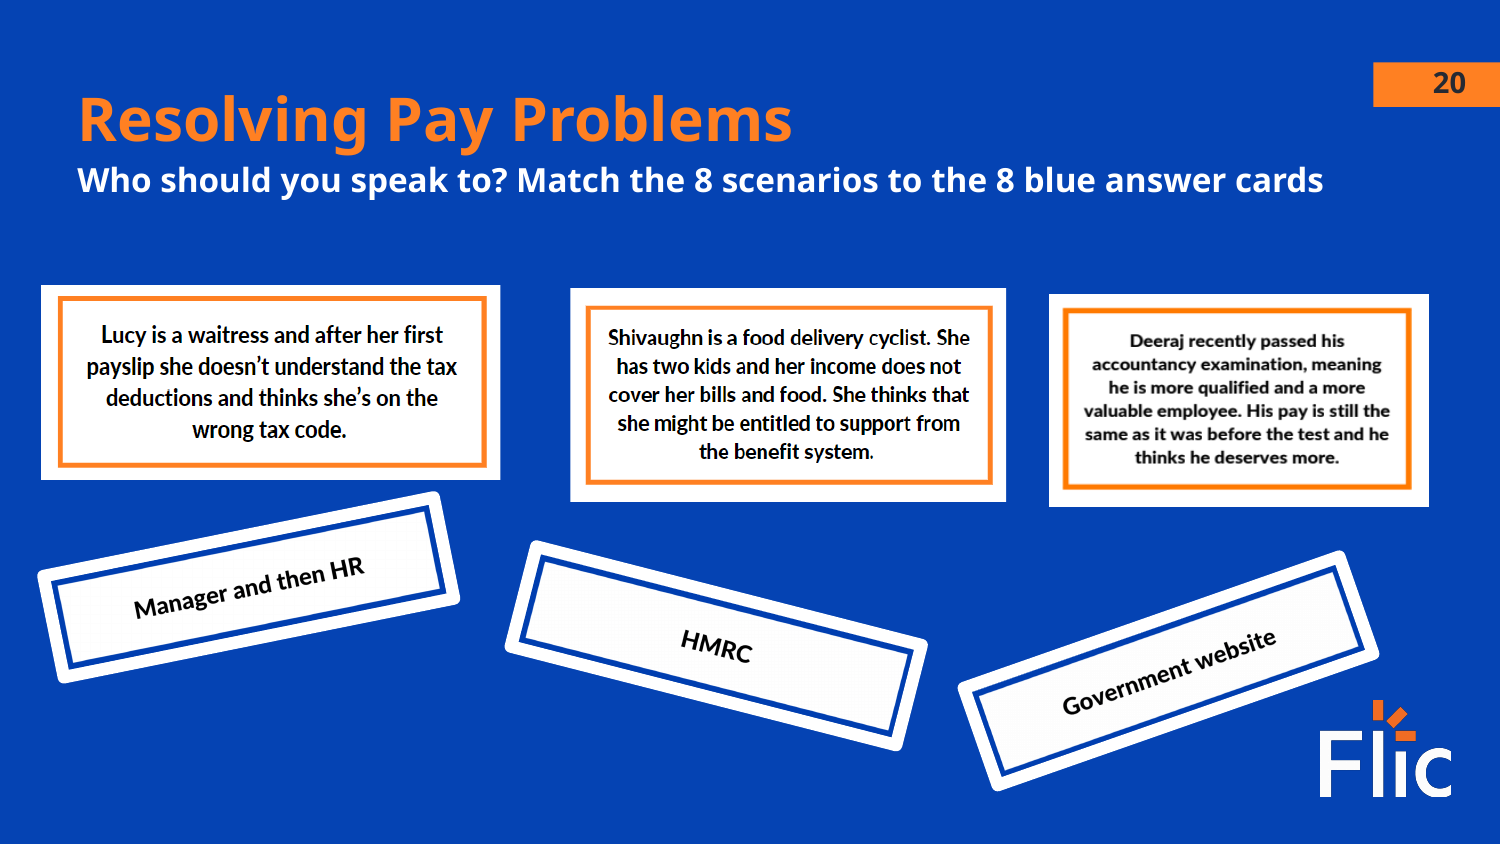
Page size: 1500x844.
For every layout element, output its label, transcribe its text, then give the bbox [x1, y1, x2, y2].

picture [570, 288, 1007, 502]
picture [52, 506, 446, 669]
picture [973, 566, 1451, 797]
picture [519, 555, 913, 737]
picture [40, 285, 501, 480]
slide_number ‹#› [1410, 66, 1489, 104]
picture [1048, 294, 1429, 508]
text_box Who should you speak to? Match the 8 scenarios to the 8 blue answer cards [77, 159, 1394, 237]
text_box Resolving Pay Problems [77, 70, 926, 159]
